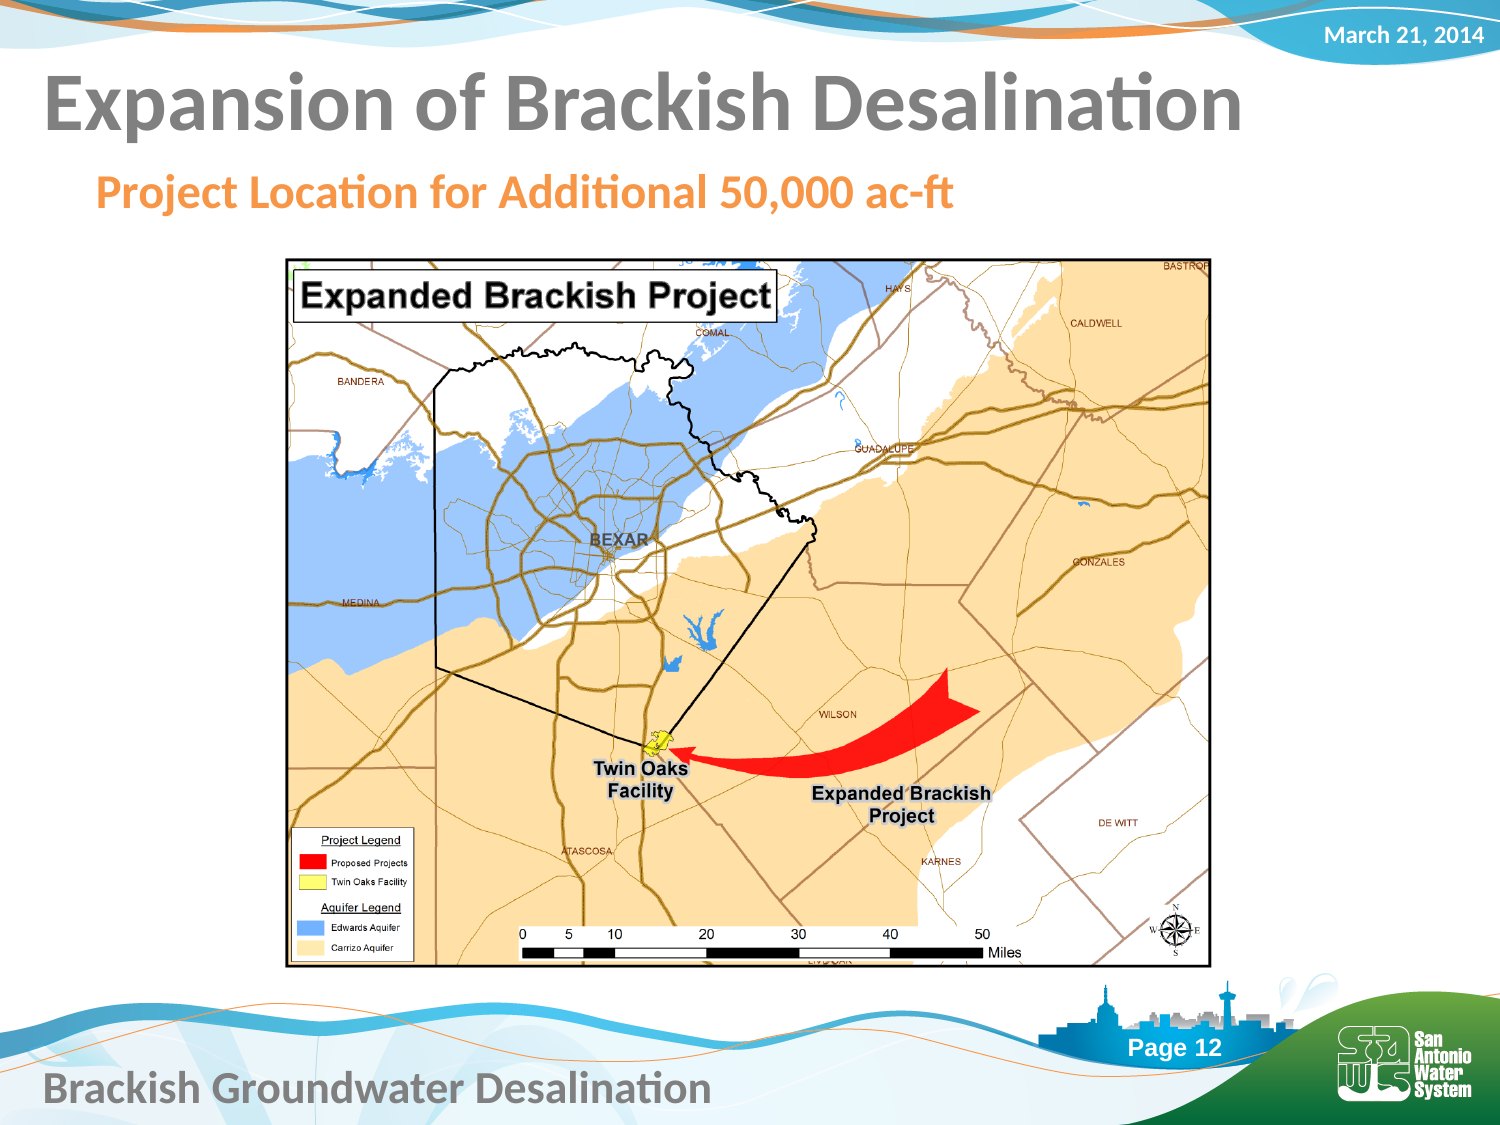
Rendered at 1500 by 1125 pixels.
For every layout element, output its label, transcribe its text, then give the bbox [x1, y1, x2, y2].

subtitle Project Location for Additional 50,000 ac-ft [81, 152, 1482, 226]
picture [0, 0, 1500, 1125]
title Expansion of Brackish Desalination [29, 39, 1431, 151]
